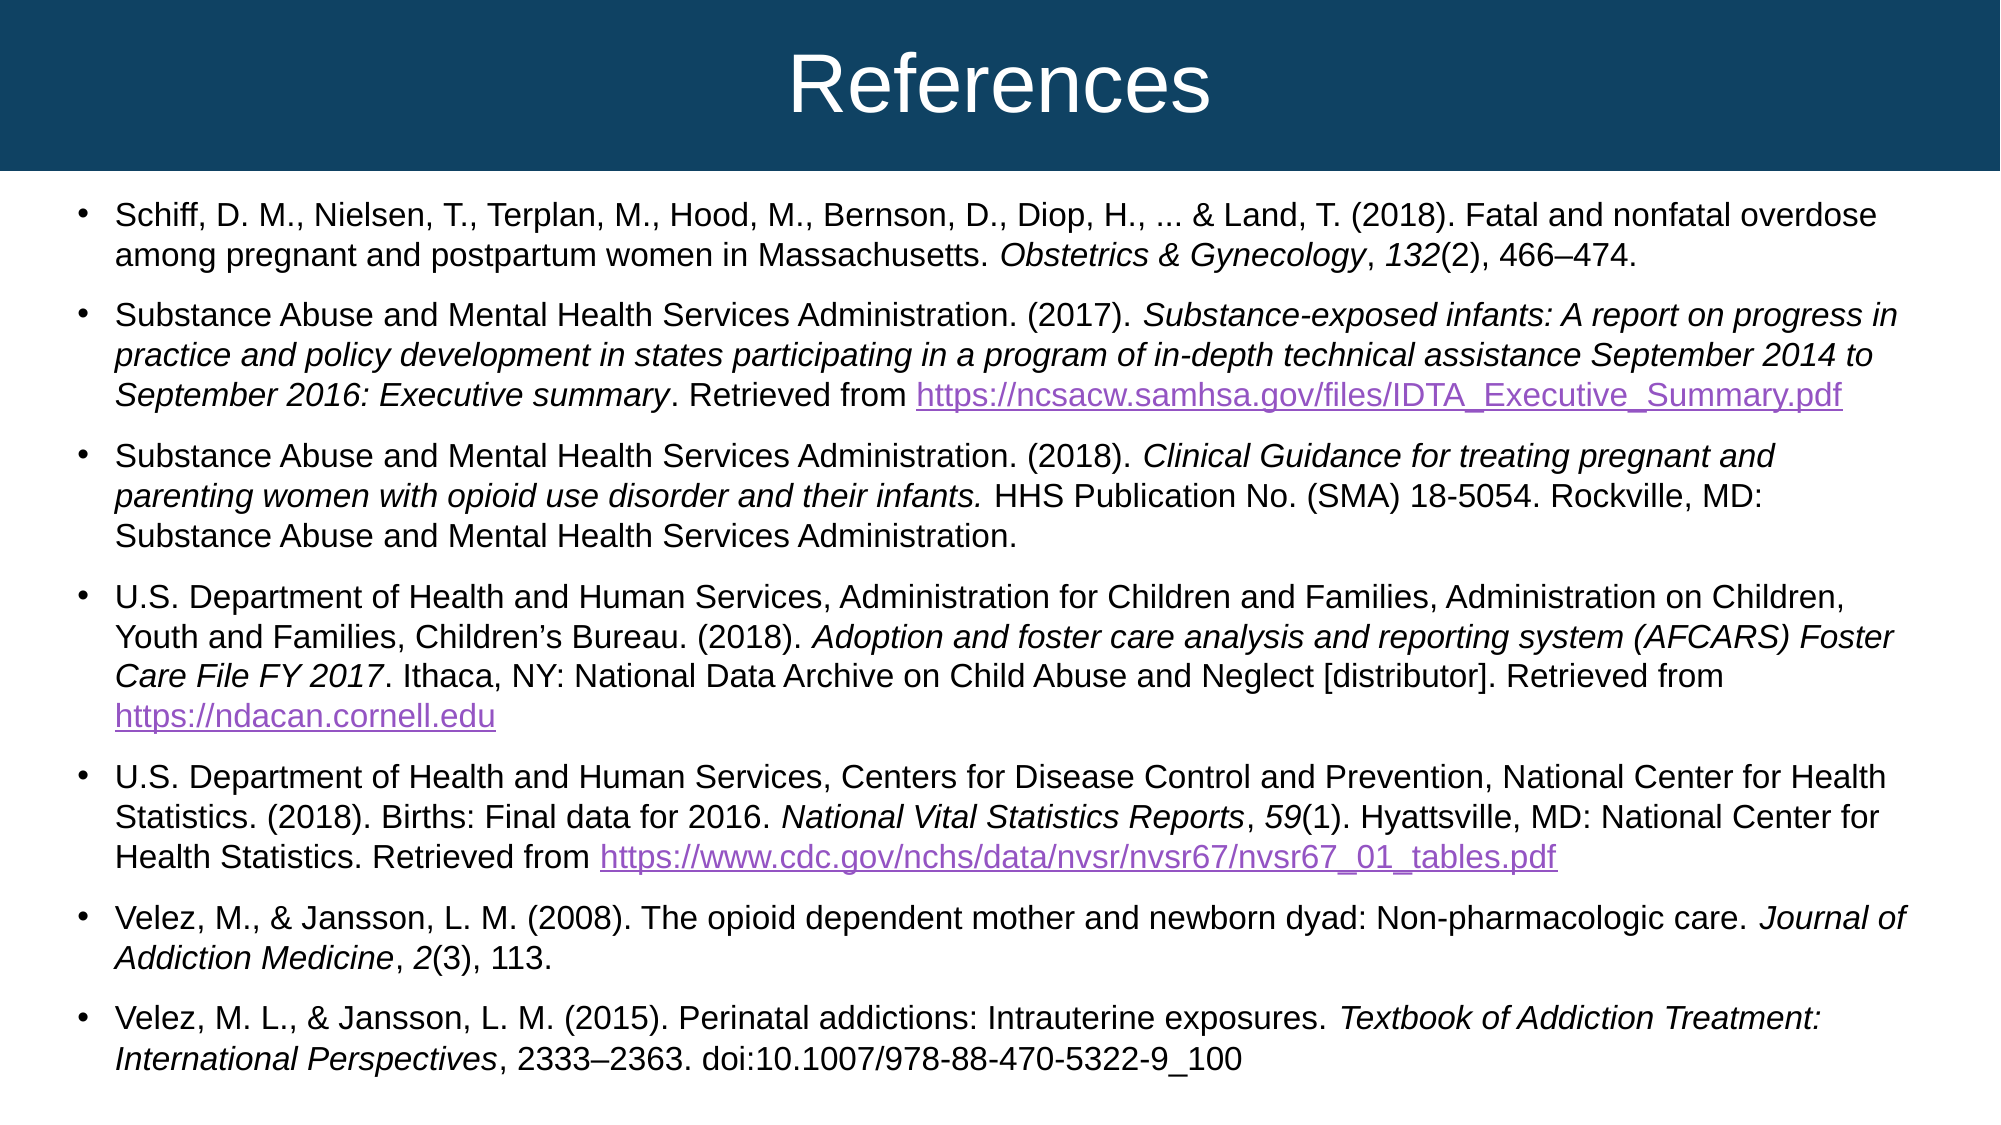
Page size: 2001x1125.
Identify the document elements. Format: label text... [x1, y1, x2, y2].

title References [0, 0, 2000, 171]
list Schiff, D. M., Nielsen, T., Terplan, M., Hood, M., Bernson, D., Diop, H., ... & Land, T. (2018). Fatal and nonfatal overdose among pregnant and postpartum women in Massachusetts. Obstetrics & Gynecology, 132(2), 466–474. Substance Abuse and Mental Health Services Administration. (2017). Substance-exposed infants: A report on progress in practice and policy development in states participating in a program of in-depth technical assistance September 2014 to September 2016: Executive summary. Retrieved from https://ncsacw.samhsa.gov/files/IDTA_Executive_Summary.pdf Substance Abuse and Mental Health Services Administration. (2018). Clinical Guidance for treating pregnant and parenting women with opioid use disorder and their infants. HHS Publication No. (SMA) 18-5054. Rockville, MD: Substance Abuse and Mental Health Services Administration. U.S. Department of Health and Human Services, Administration for Children and Families, Administration on Children, Youth and Families, Children’s Bureau. (2018). Adoption and foster care analysis and reporting system (AFCARS) Foster Care File FY 2017. Ithaca, NY: National Data Archive on Child Abuse and Neglect [distributor]. Retrieved from https://ndacan.cornell.edu U.S. Department of Health and Human Services, Centers for Disease Control and Prevention, National Center for Health Statistics. (2018). Births: Final data for 2016. National Vital Statistics Reports, 59(1). Hyattsville, MD: National Center for Health Statistics. Retrieved from https://www.cdc.gov/nchs/data/nvsr/nvsr67/nvsr67_01_tables.pdf Velez, M., & Jansson, L. M. (2008). The opioid dependent mother and newborn dyad: Non-pharmacologic care. Journal of Addiction Medicine, 2(3), 113. Velez, M. L., & Jansson, L. M. (2015). Perinatal addictions: Intrauterine exposures. Textbook of Addiction Treatment: International Perspectives, 2333–2363. doi:10.1007/978-88-470-5322-9_100 [62, 185, 1938, 1123]
